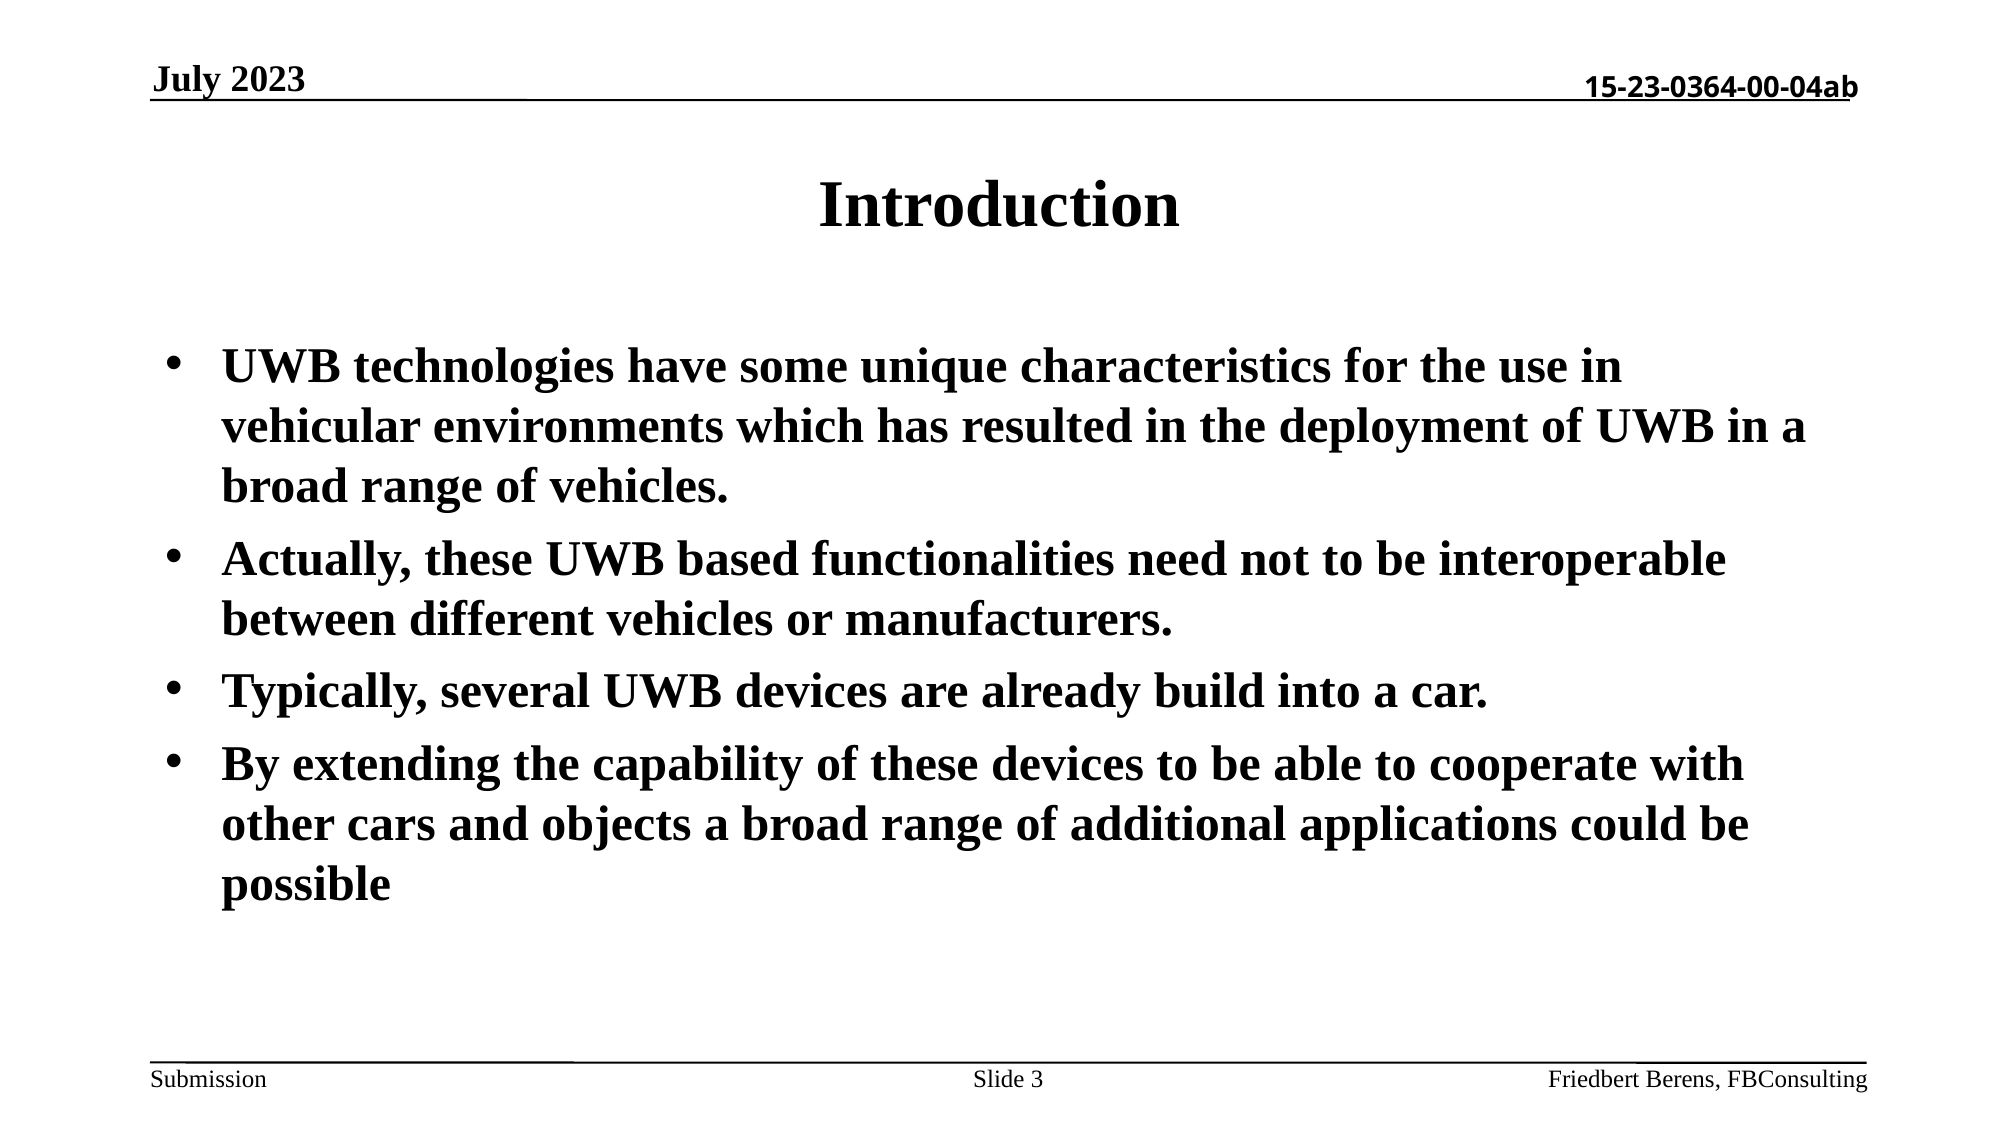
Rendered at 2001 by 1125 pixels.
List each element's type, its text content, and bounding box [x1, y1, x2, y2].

slide_number Slide 3 [950, 1061, 1067, 1123]
title Introduction [149, 112, 1850, 288]
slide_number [152, 54, 563, 100]
list UWB technologies have some unique characteristics for the use in vehicular environments which has resulted in the deployment of UWB in a broad range of vehicles. Actually, these UWB based functionalities need not to be interoperable between different vehicles or manufacturers. Typically, several UWB devices are already build into a car. By extending the capability of these devices to be able to cooperate with other cars and objects a broad range of additional applications could be possible [149, 324, 1850, 1000]
footer Friedbert Berens, FBConsulting [1171, 1061, 1869, 1093]
